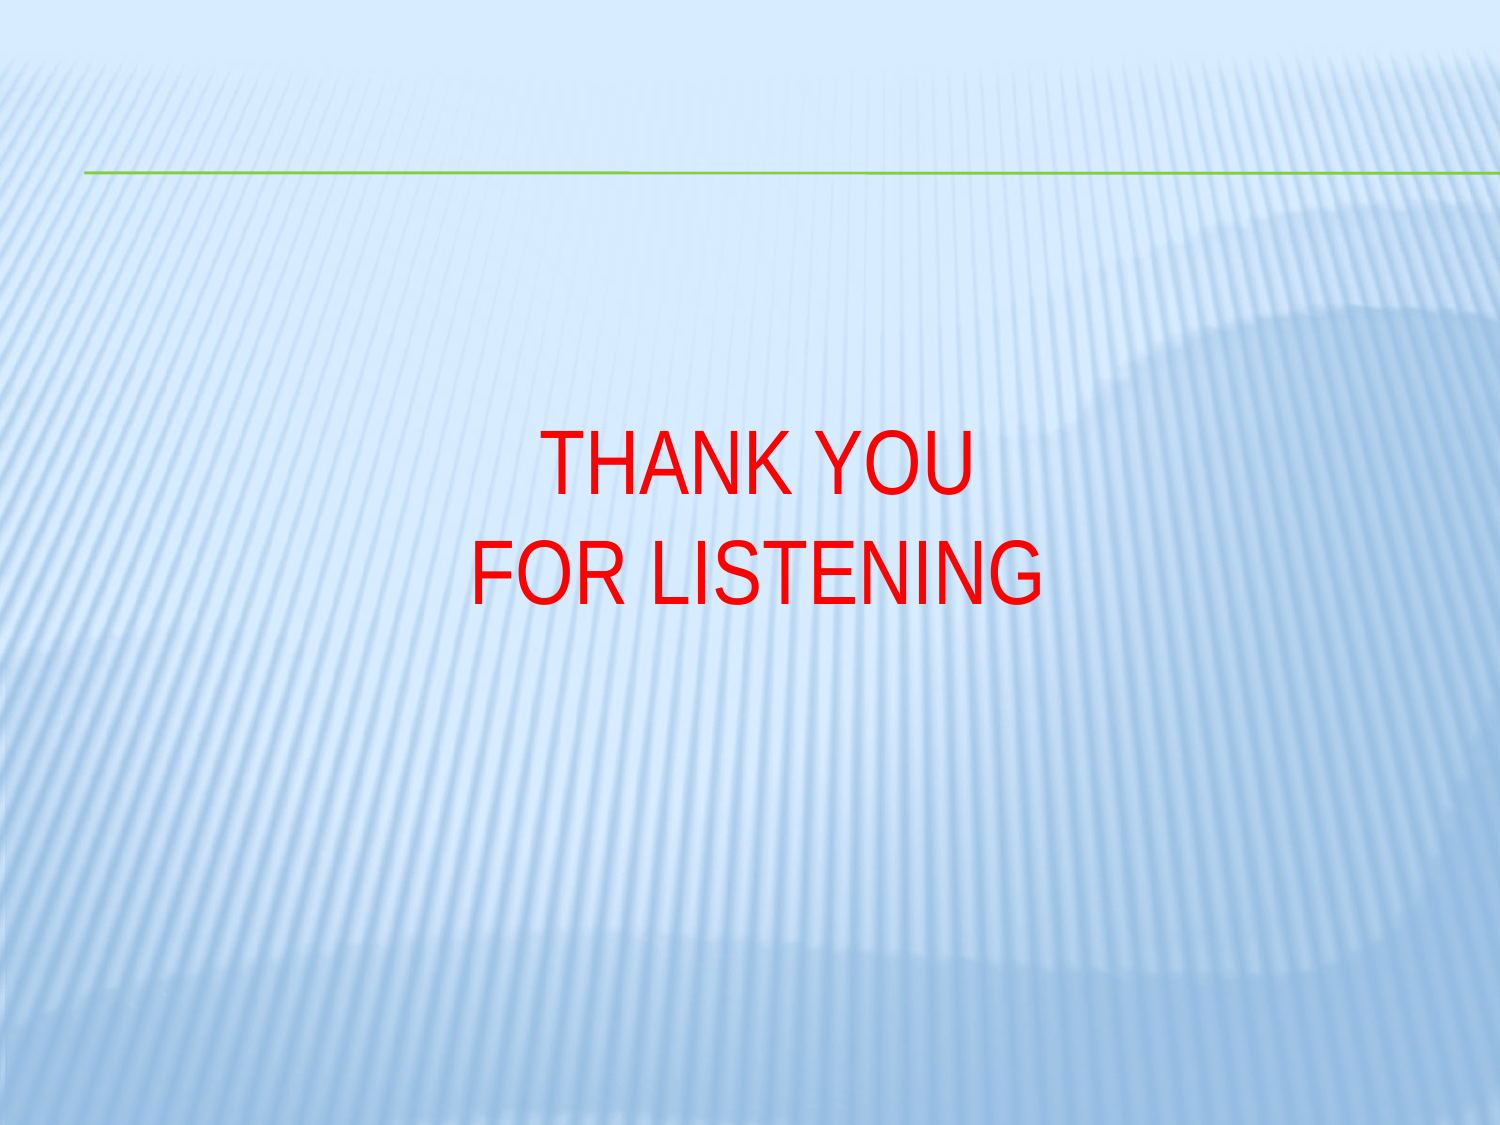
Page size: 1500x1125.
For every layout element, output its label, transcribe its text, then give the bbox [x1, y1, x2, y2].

title Thank you for listening [62, 75, 1475, 950]
